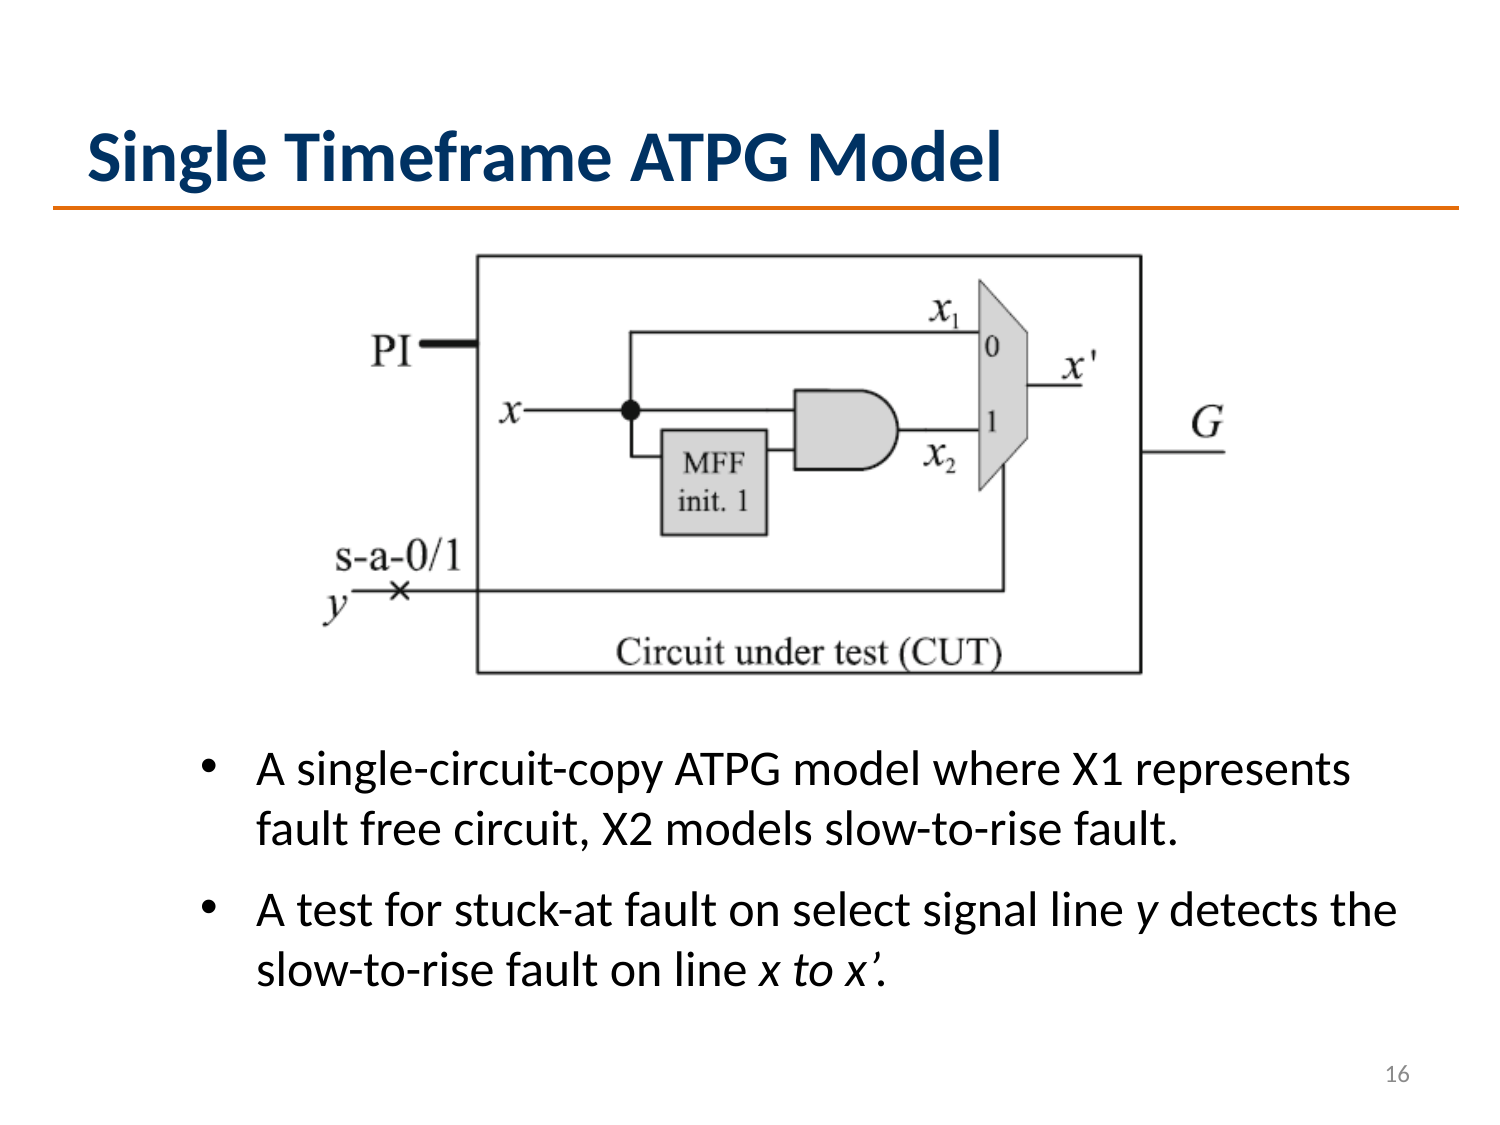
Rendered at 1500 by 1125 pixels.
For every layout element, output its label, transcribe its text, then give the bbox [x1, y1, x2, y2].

slide_number 16 [1074, 1042, 1425, 1103]
picture [309, 230, 1244, 693]
text_box A single-circuit-copy ATPG model where X1 represents fault free circuit, X2 models slow-to-rise fault. A test for stuck-at fault on select signal line y detects the slow-to-rise fault on line x to x’. [185, 728, 1436, 1004]
text_box Single Timeframe ATPG Model [72, 78, 1028, 204]
